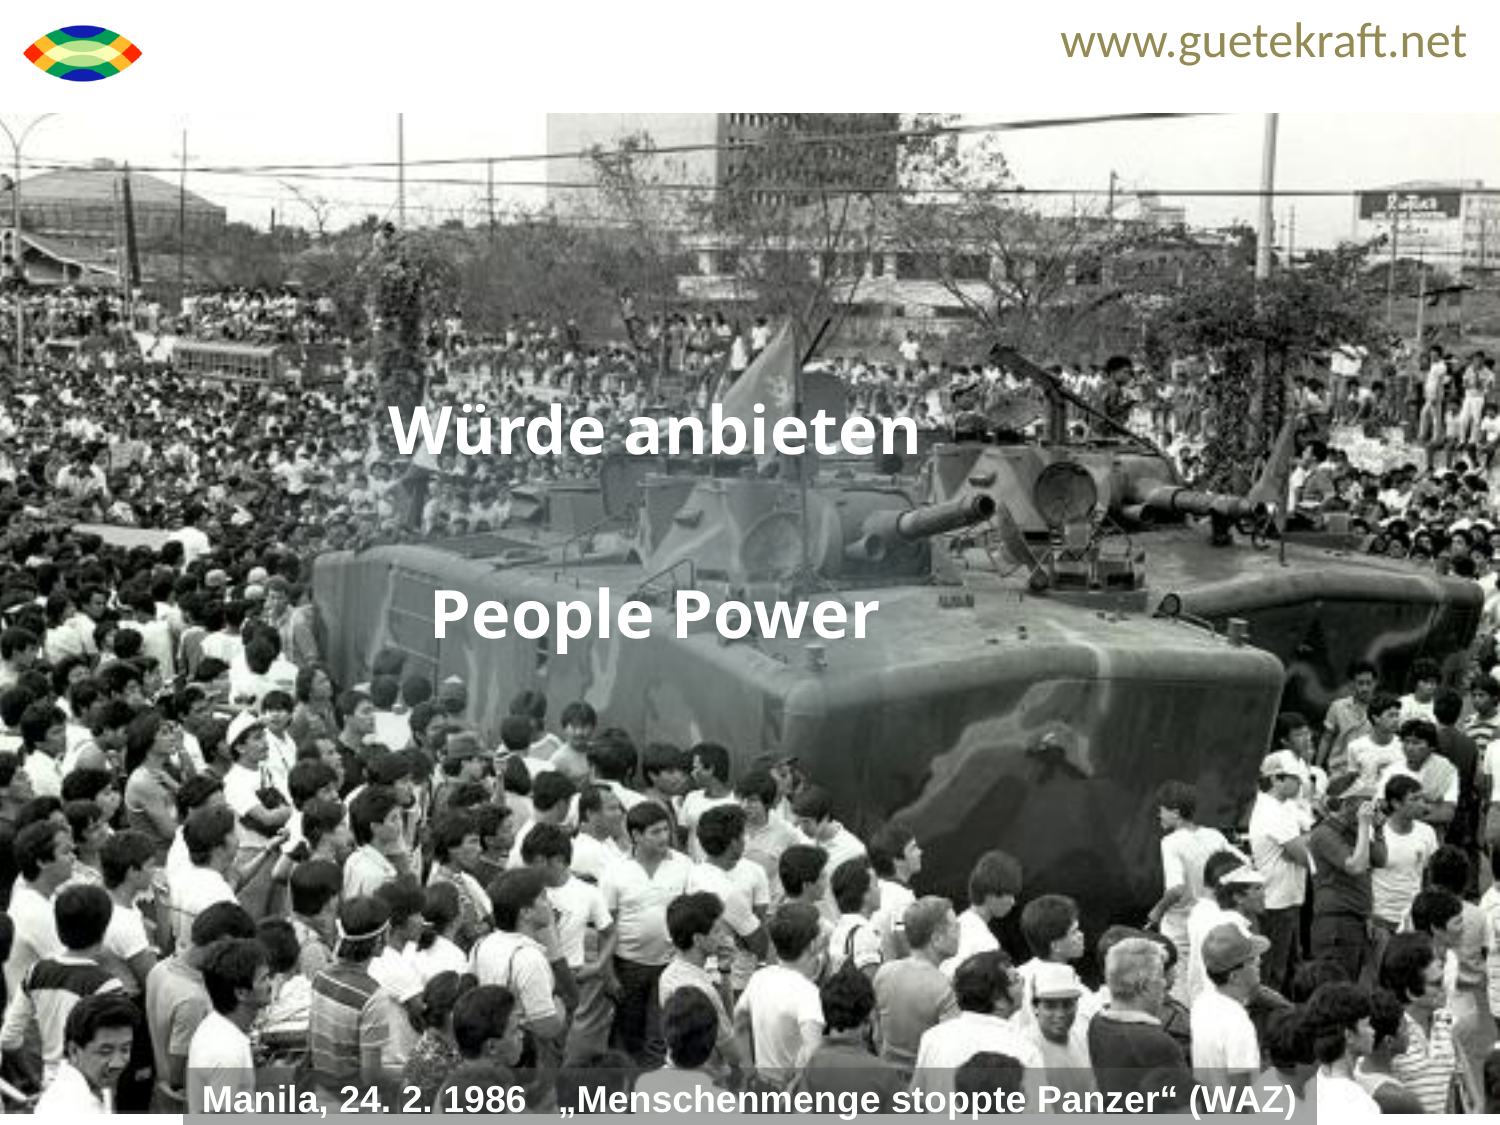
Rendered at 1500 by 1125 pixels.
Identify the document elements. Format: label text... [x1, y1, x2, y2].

picture [0, 113, 1500, 1115]
picture [17, 16, 148, 91]
text_box www.guetekraft.net [1027, 0, 1500, 75]
